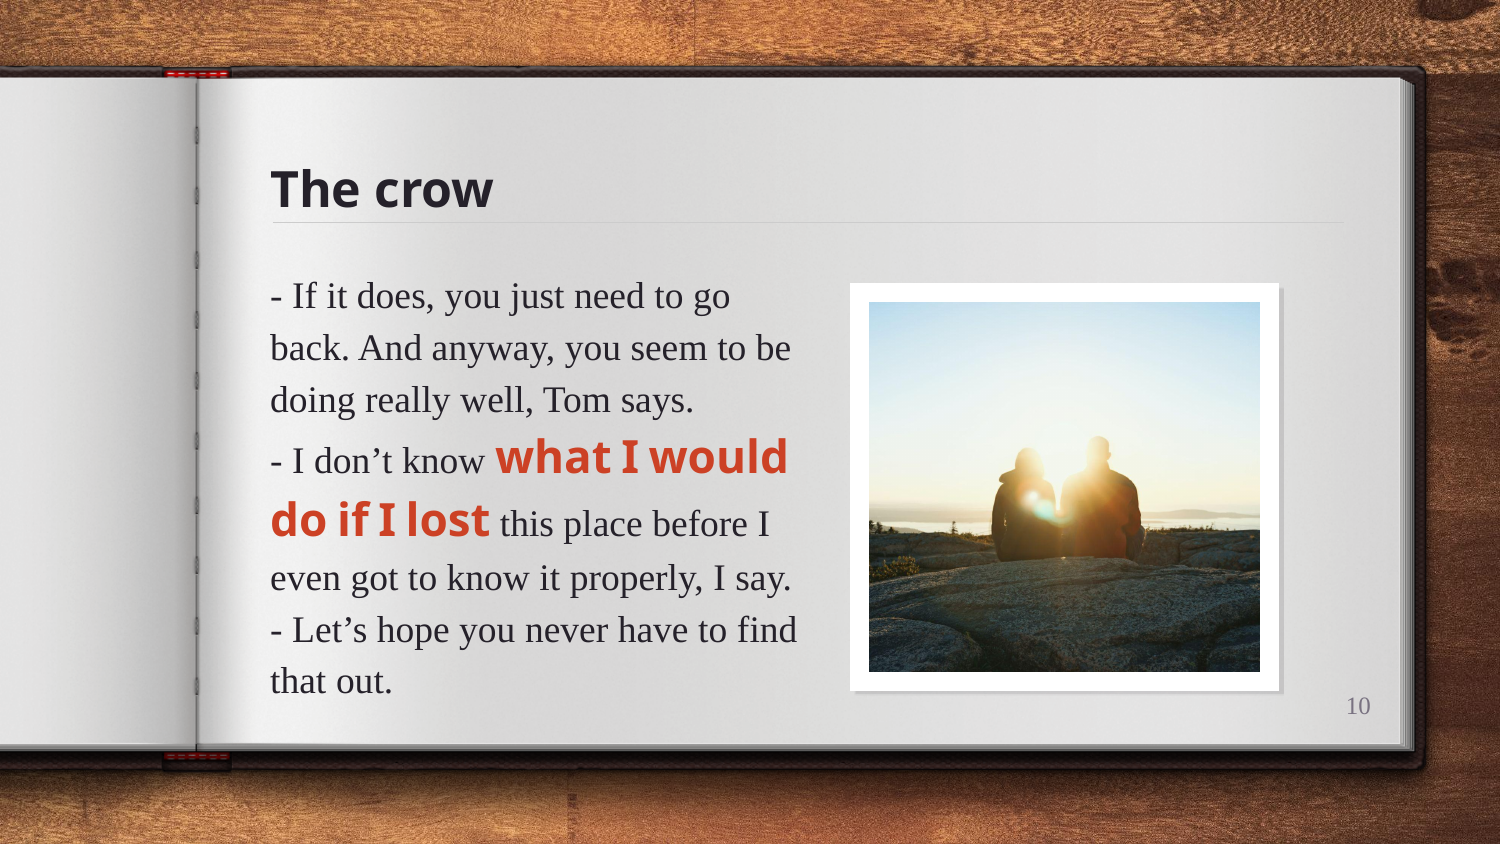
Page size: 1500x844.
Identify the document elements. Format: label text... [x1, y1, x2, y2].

picture [0, 0, 1500, 844]
list - If it does, you just need to go back. And anyway, you seem to be doing really well, Tom says. - I don’t know what I would do if I lost this place before I even got to know it properly, I say. - Let’s hope you never have to find that out. [255, 249, 818, 675]
title The crow [255, 117, 1341, 233]
slide_number 10 [1295, 672, 1386, 737]
